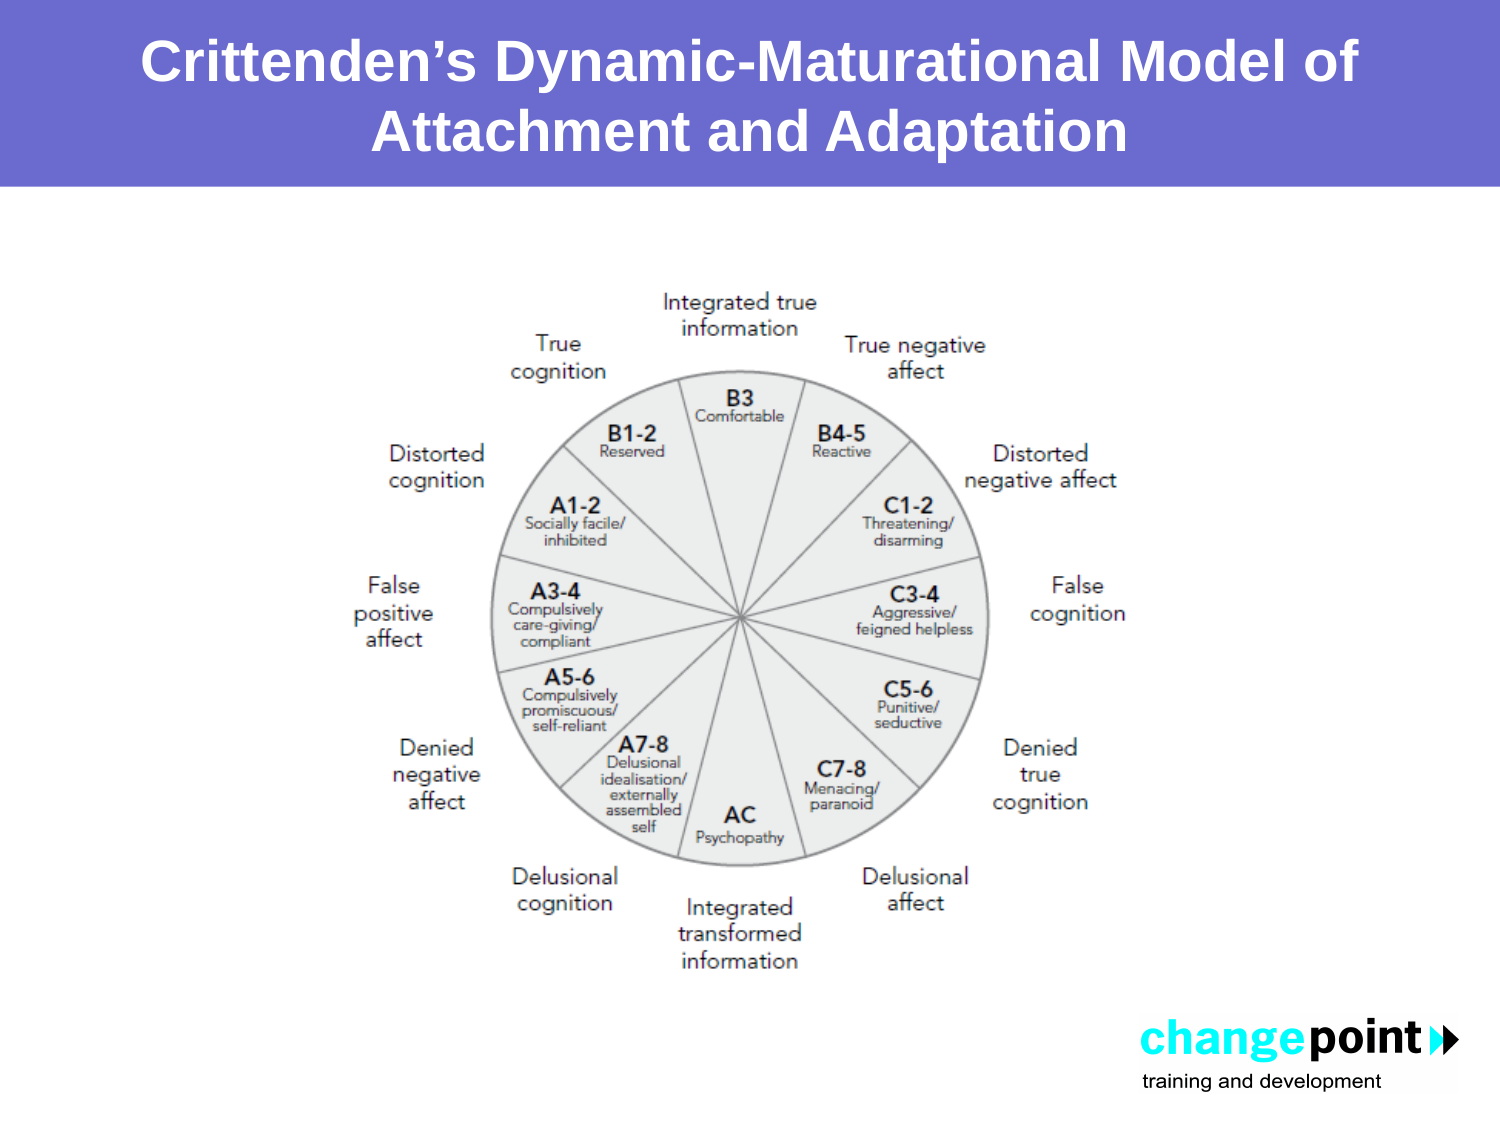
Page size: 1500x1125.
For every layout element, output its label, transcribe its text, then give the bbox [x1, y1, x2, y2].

picture [1139, 1013, 1459, 1094]
title Crittenden’s Dynamic-Maturational Model of Attachment and Adaptation [0, 0, 1500, 187]
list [282, 267, 1218, 1000]
